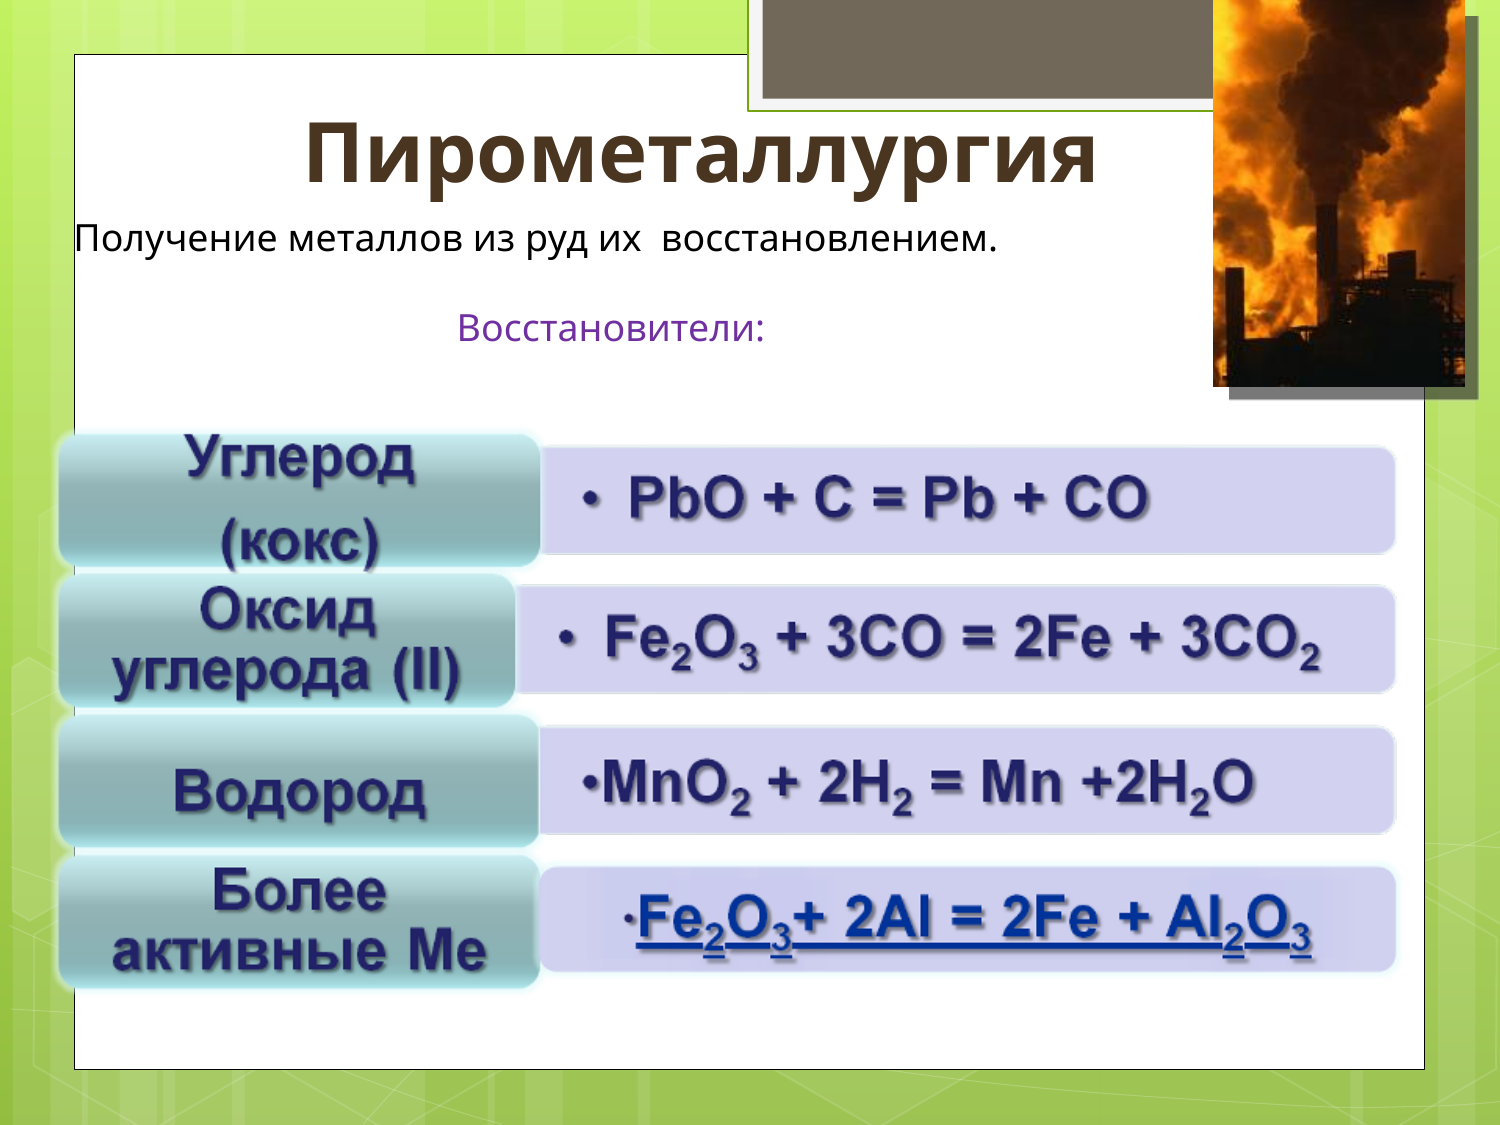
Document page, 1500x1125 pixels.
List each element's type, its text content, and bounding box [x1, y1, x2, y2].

text_box Получение металлов из руд их восстановлением. Восстановители: [58, 206, 1164, 356]
title Пирометаллургия [127, 54, 1207, 207]
picture [1213, 0, 1466, 387]
picture [45, 402, 1409, 1102]
